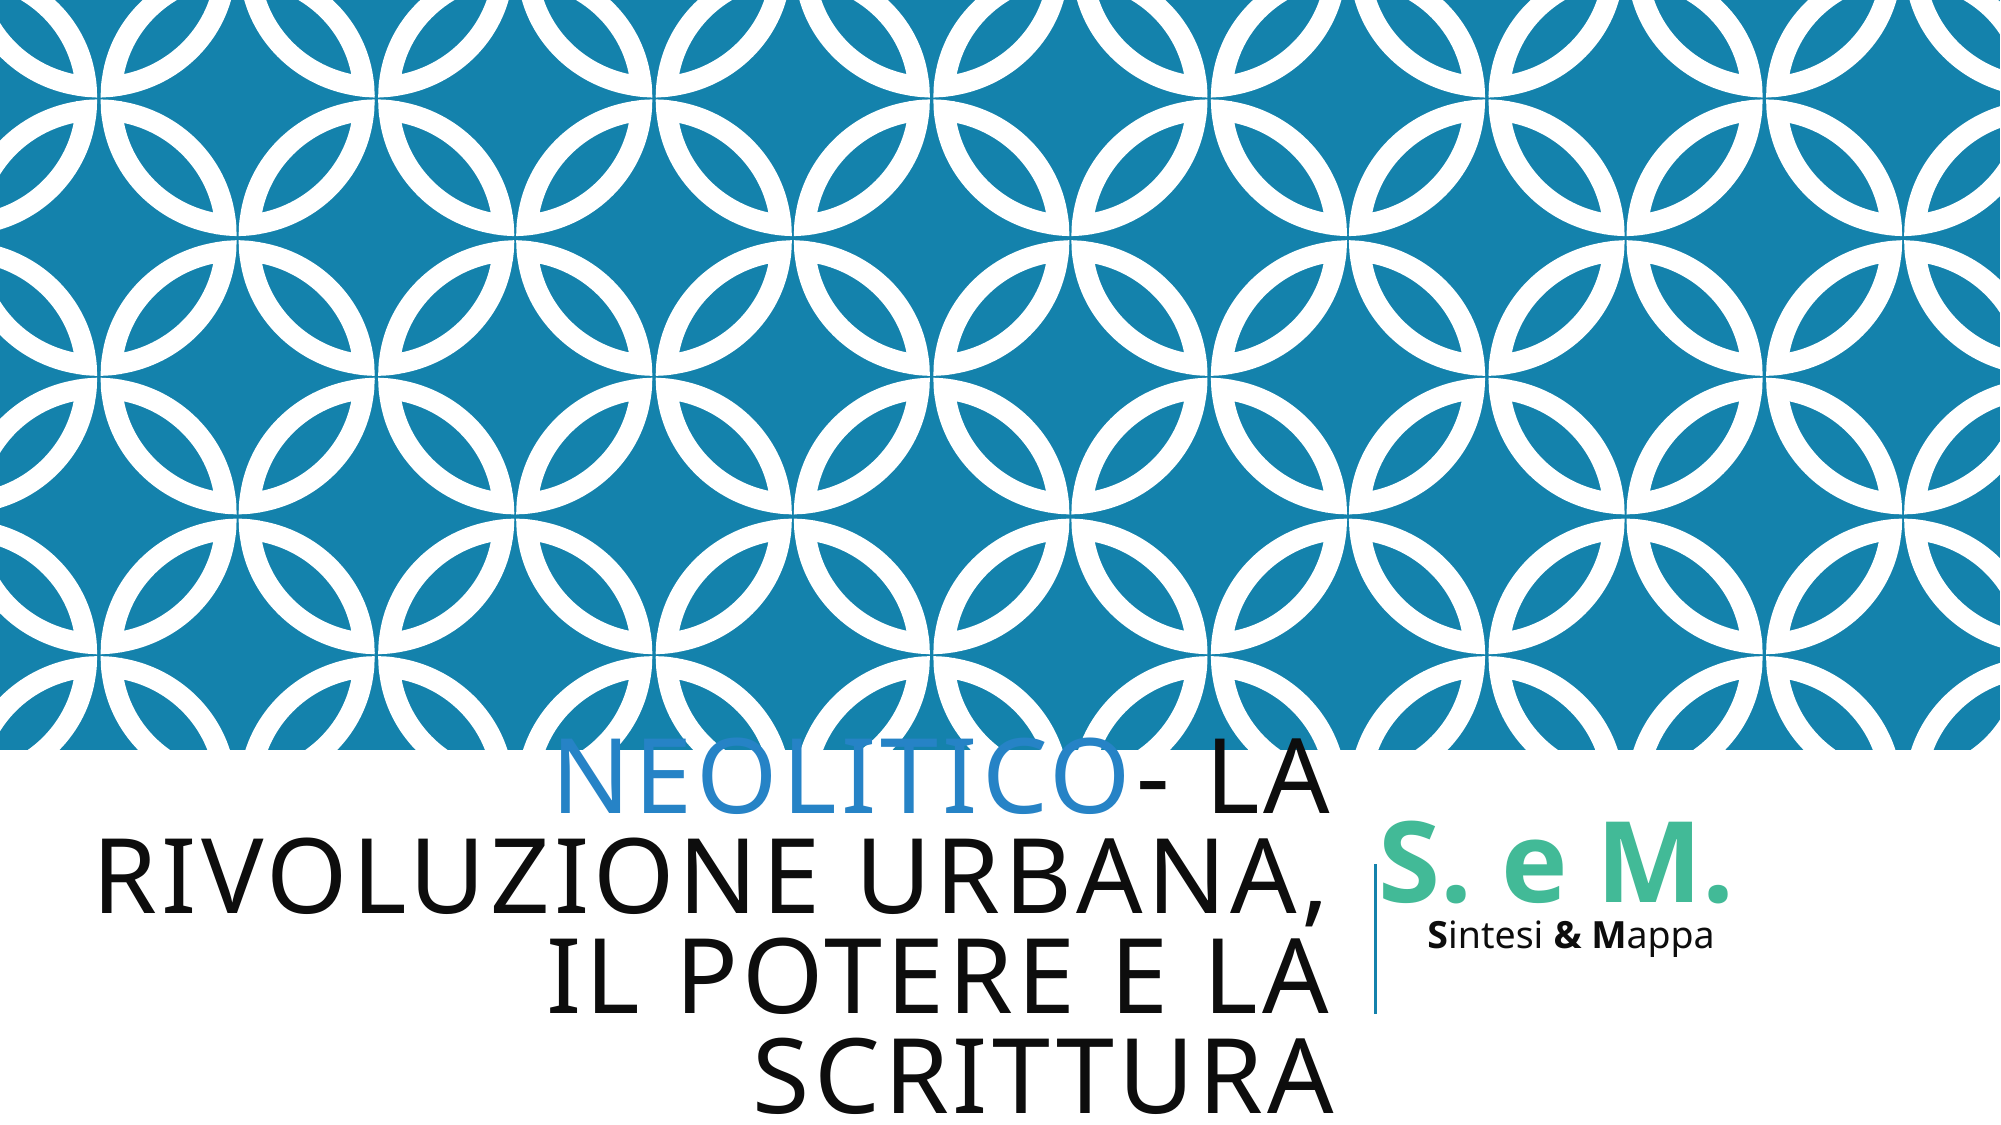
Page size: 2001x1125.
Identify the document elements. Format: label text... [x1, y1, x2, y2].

subtitle Sintesi & Mappa [1412, 813, 1938, 1054]
title NEOLITICO- LA RIVOLUZIONE URBANA, IL POTERE E LA SCRITTURA [75, 813, 1350, 1054]
text_box S. e M. [1363, 782, 1750, 933]
